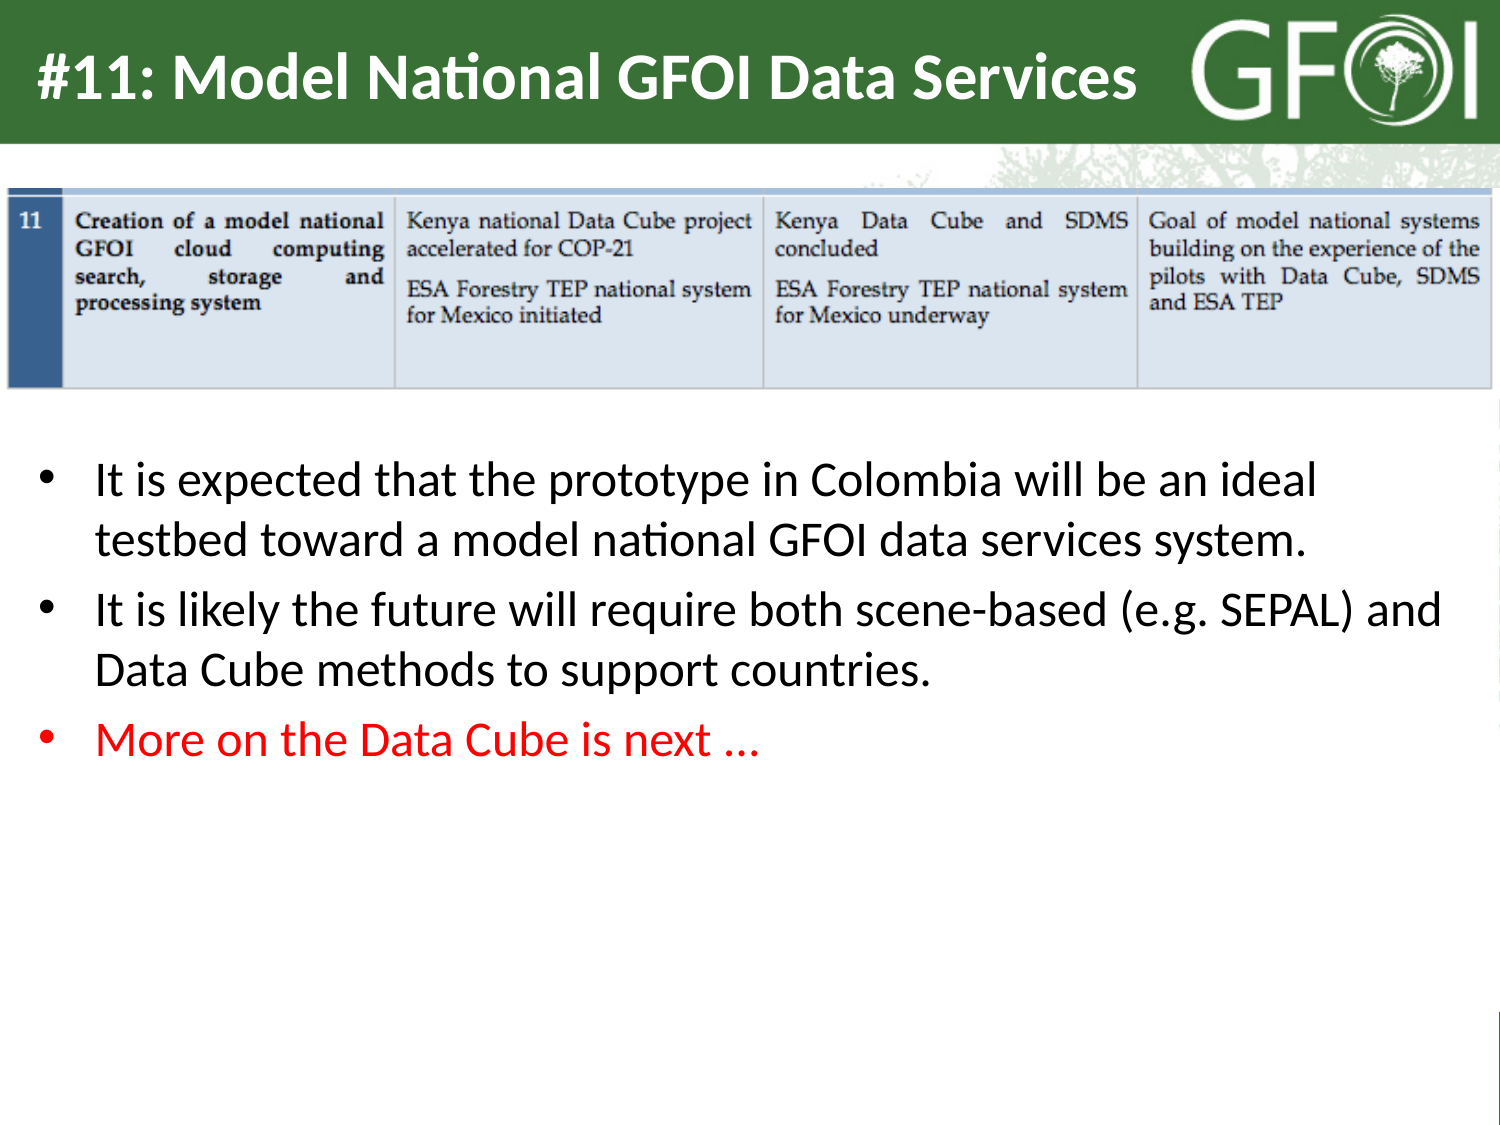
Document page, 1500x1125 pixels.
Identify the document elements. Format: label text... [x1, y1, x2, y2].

picture [0, 0, 1500, 1125]
text_box It is expected that the prototype in Colombia will be an ideal testbed toward a model national GFOI data services system. It is likely the future will require both scene-based (e.g. SEPAL) and Data Cube methods to support countries. More on the Data Cube is next ... [23, 439, 1482, 792]
text_box #11: Model National GFOI Data Services [37, 33, 1188, 114]
